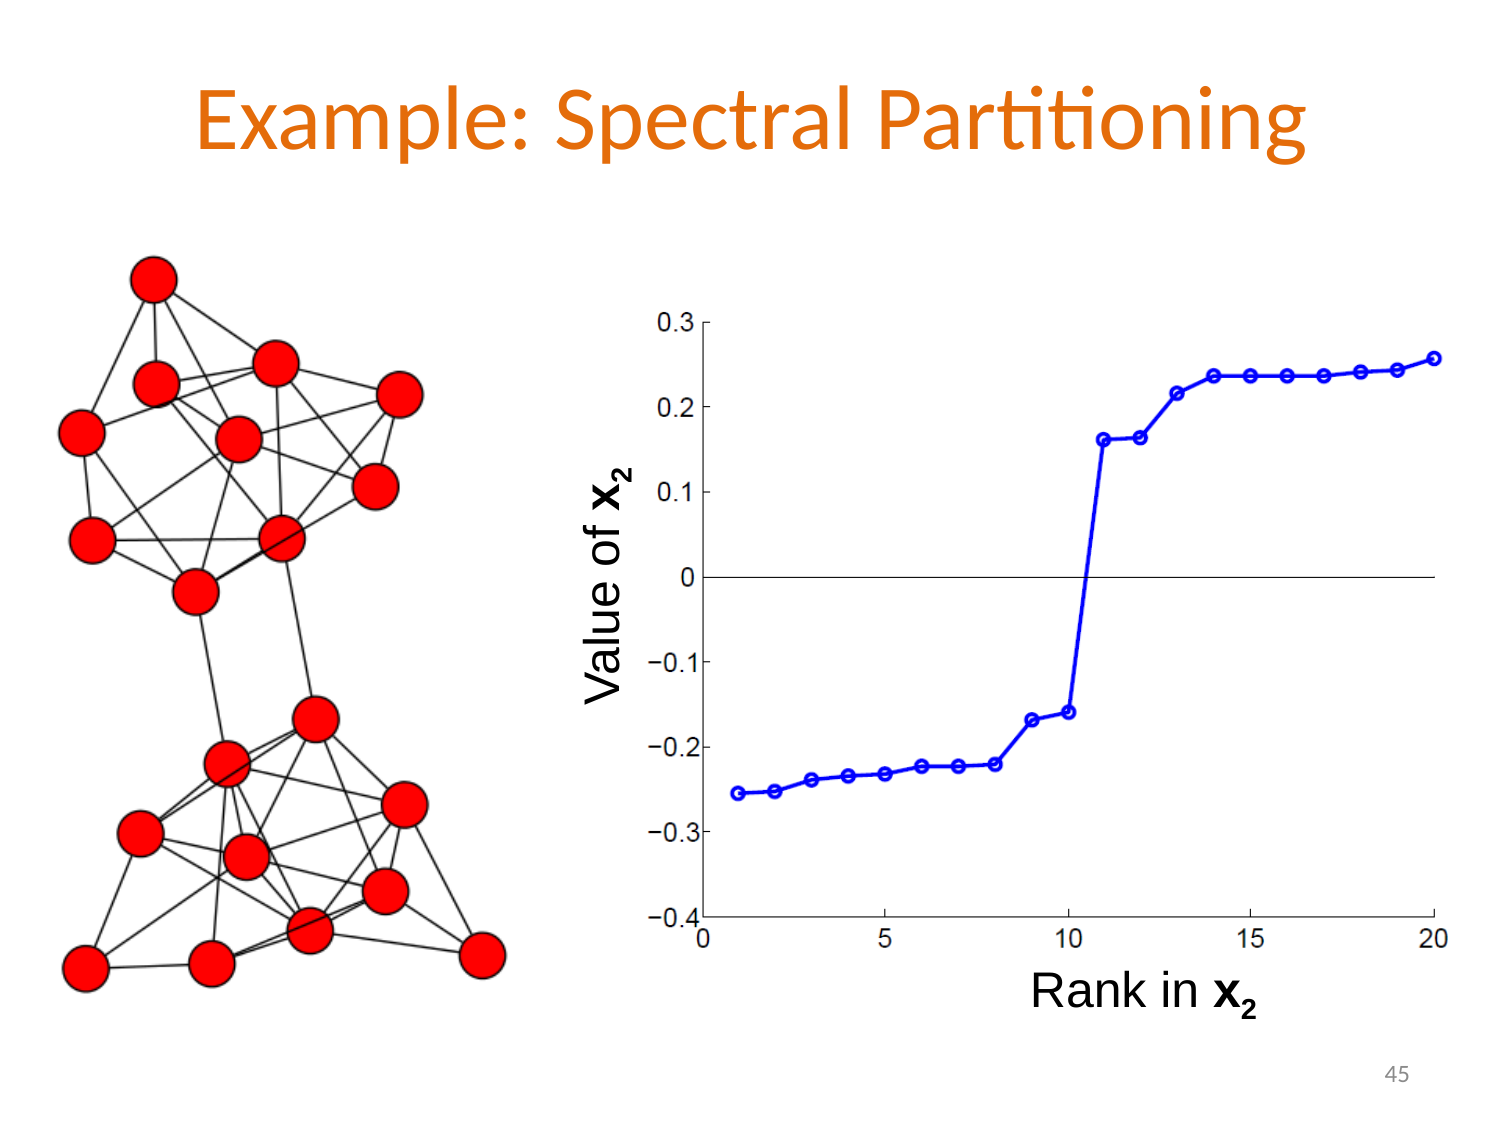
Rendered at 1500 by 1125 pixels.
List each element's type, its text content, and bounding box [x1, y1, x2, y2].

picture [629, 285, 1463, 965]
text_box Rank in x2 [1015, 974, 1273, 1033]
title Example: Spectral Partitioning [76, 19, 1427, 207]
picture [50, 249, 514, 1001]
text_box Value of x2 [561, 452, 624, 720]
slide_number 45 [1074, 1042, 1425, 1103]
